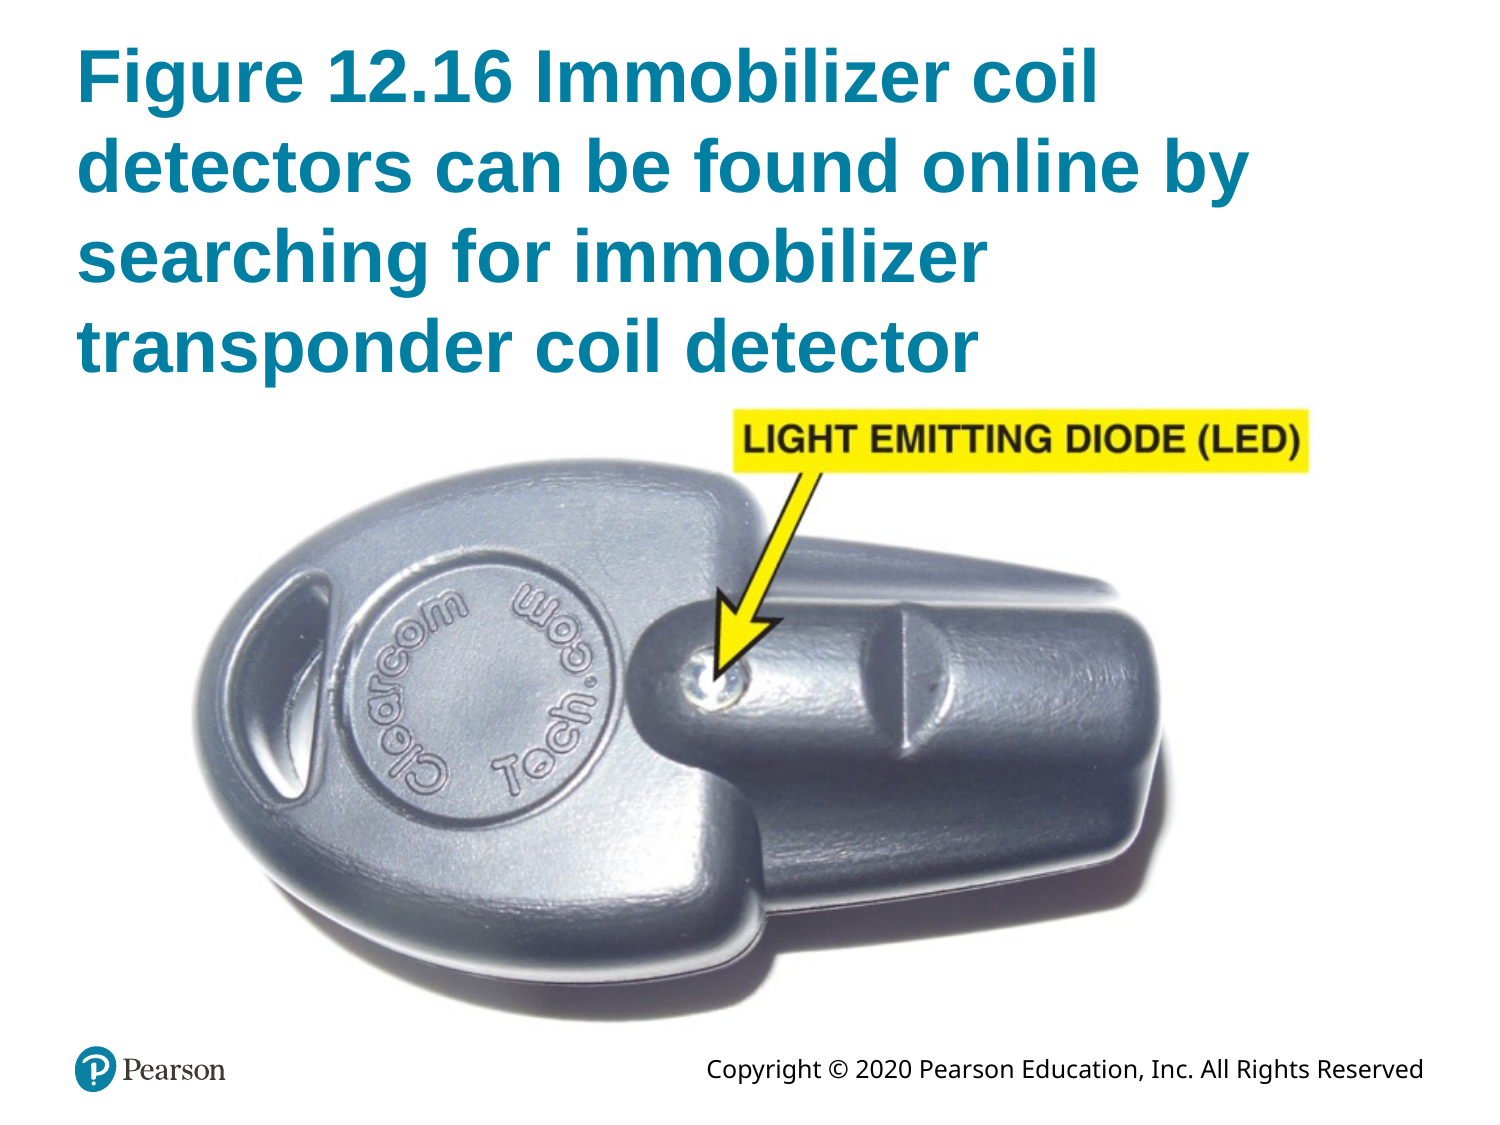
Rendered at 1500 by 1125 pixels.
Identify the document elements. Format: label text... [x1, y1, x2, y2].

picture [183, 403, 1316, 1036]
title Figure 12.16 Immobilizer coil detectors can be found online by searching for immobilizer transponder coil detector [76, 27, 1423, 388]
